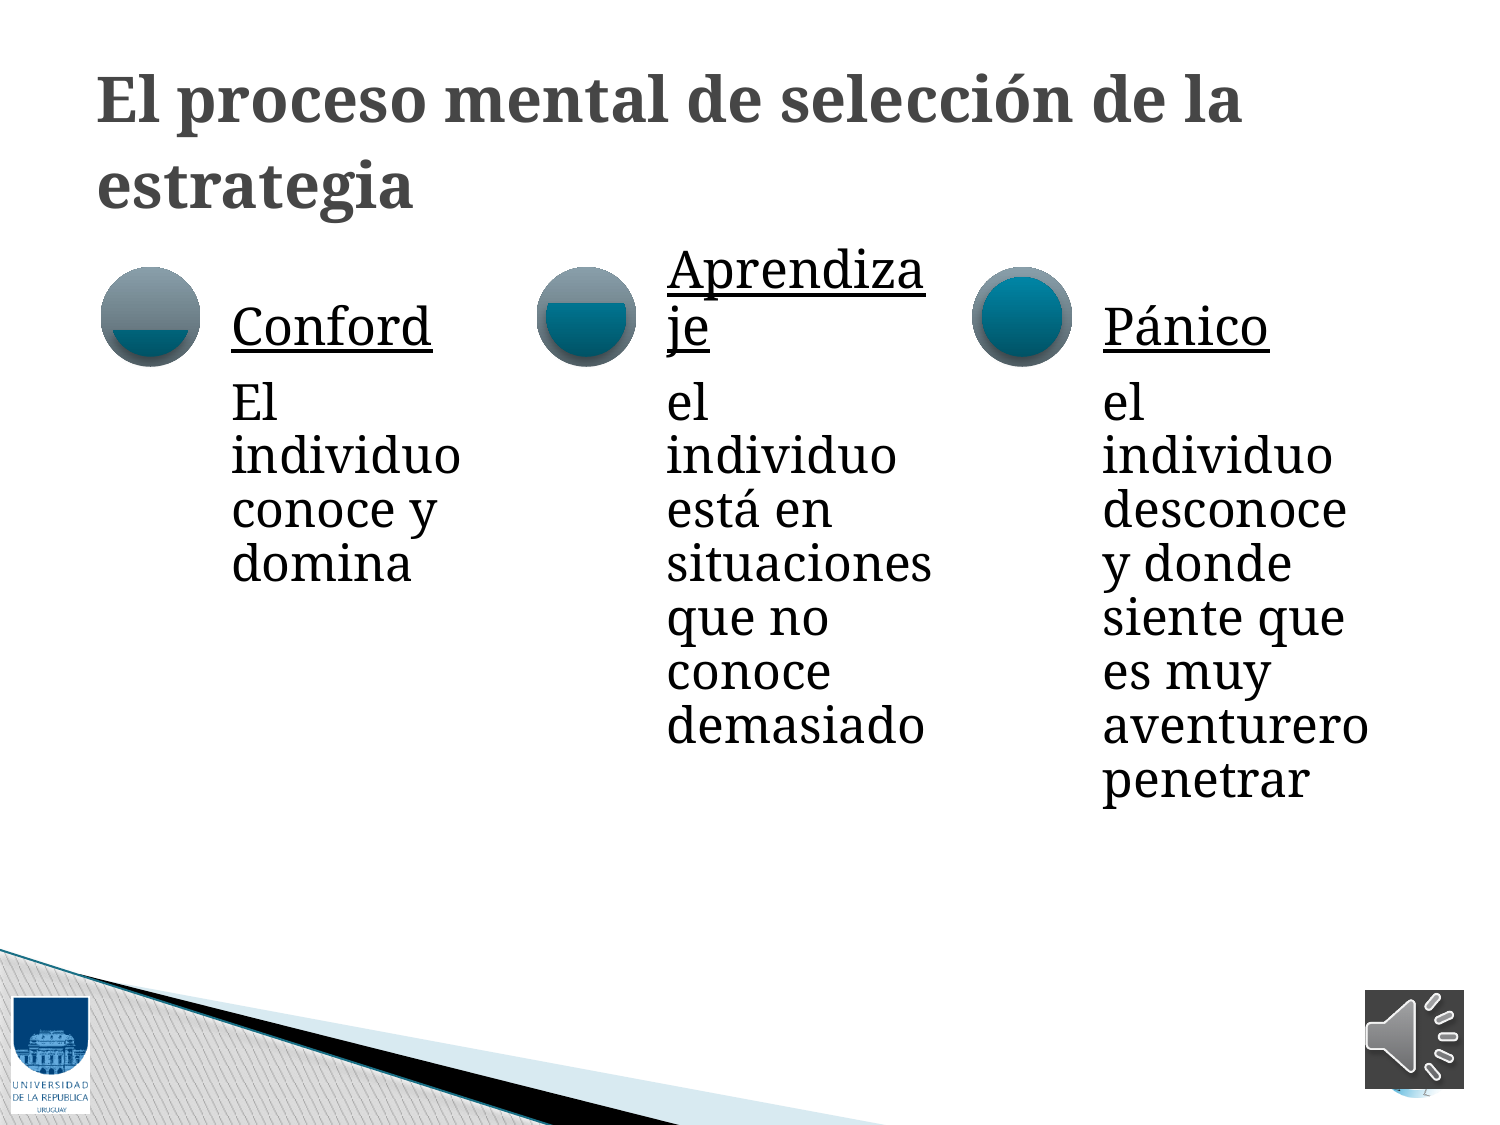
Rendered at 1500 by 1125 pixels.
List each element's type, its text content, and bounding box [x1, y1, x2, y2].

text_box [100, 266, 1389, 935]
picture [1364, 989, 1465, 1098]
title El proceso mental de selección de la estrategia [82, 46, 1432, 235]
picture [11, 996, 90, 1114]
